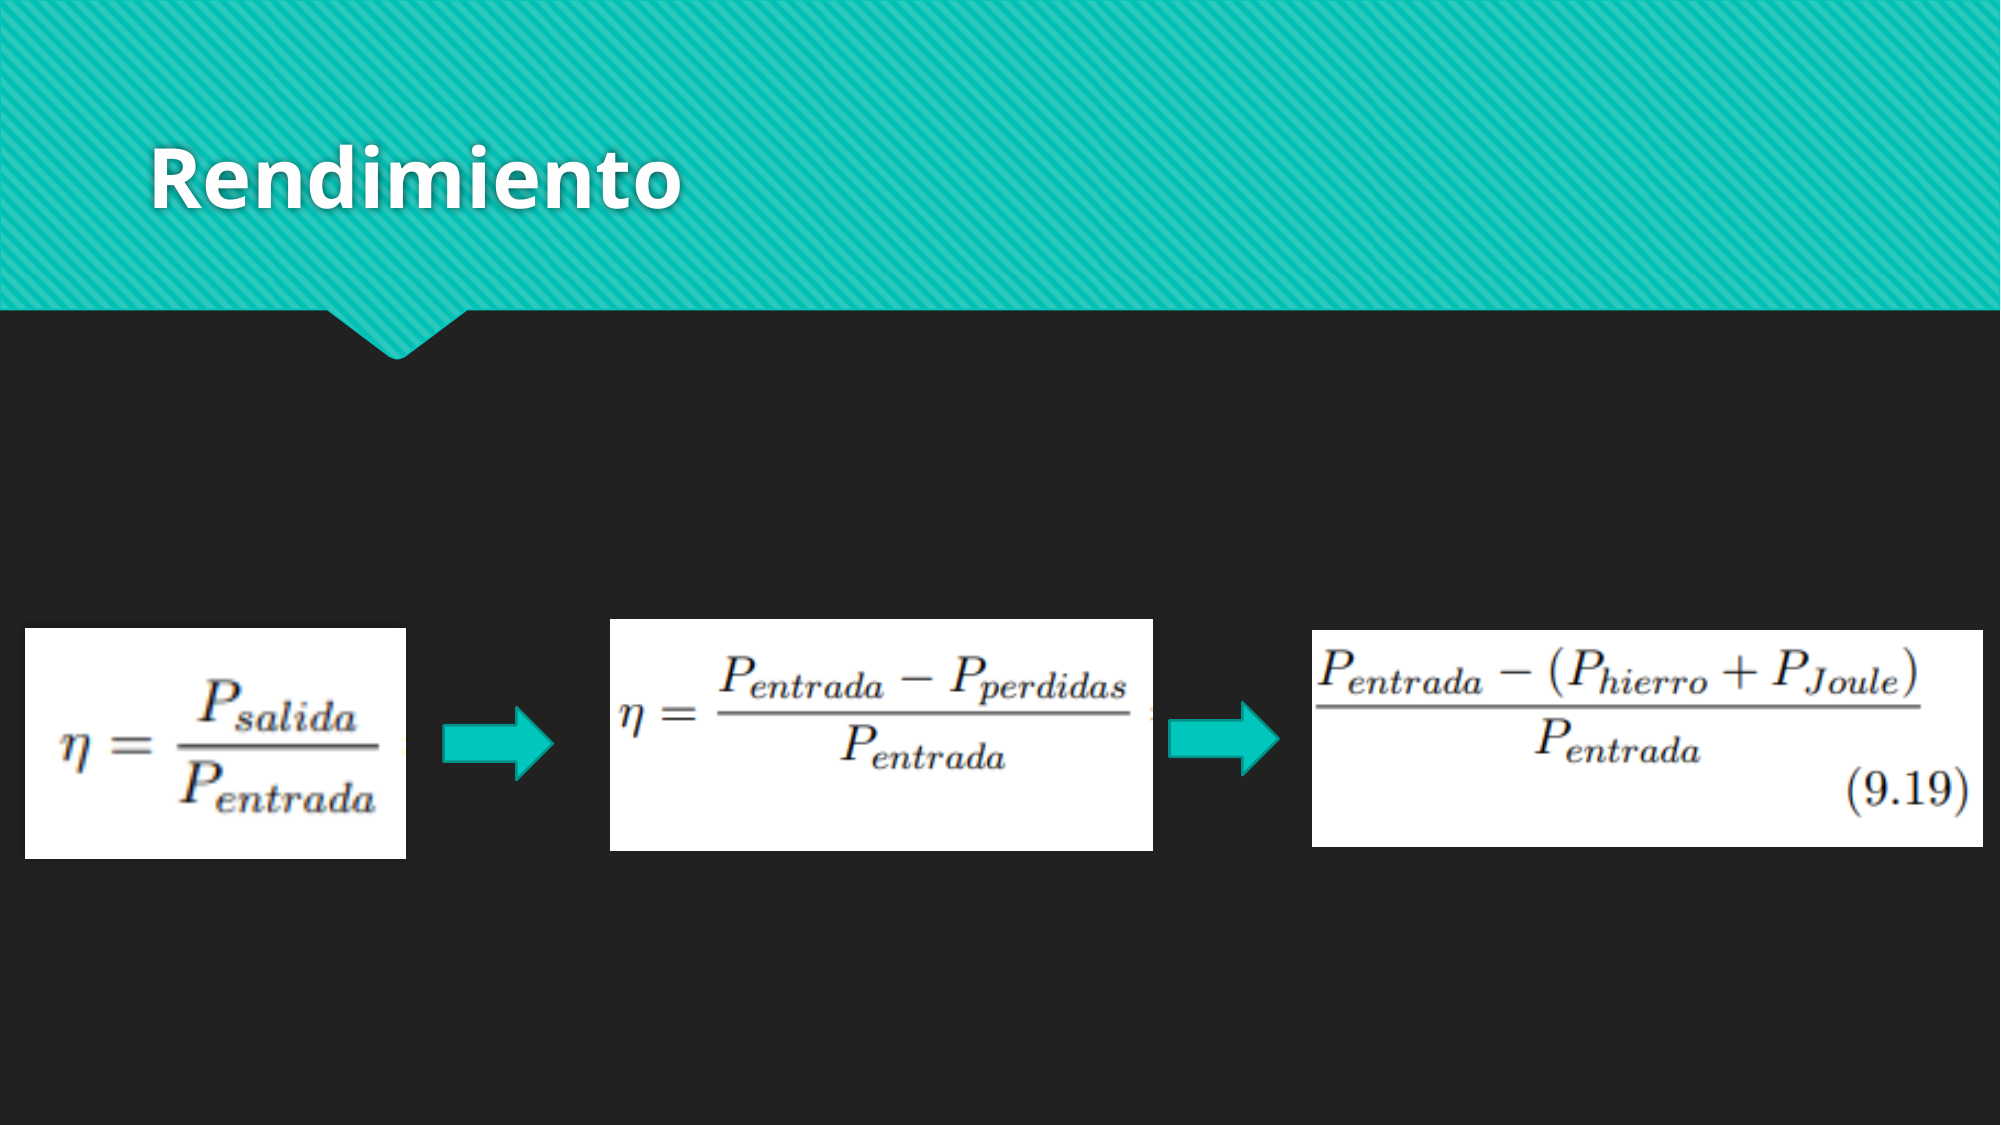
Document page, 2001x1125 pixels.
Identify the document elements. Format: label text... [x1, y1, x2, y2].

picture [1311, 630, 1983, 847]
picture [610, 619, 1154, 851]
title Rendimiento [132, 73, 1868, 233]
text_box [442, 705, 554, 782]
text_box [1168, 701, 1280, 777]
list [25, 627, 406, 859]
